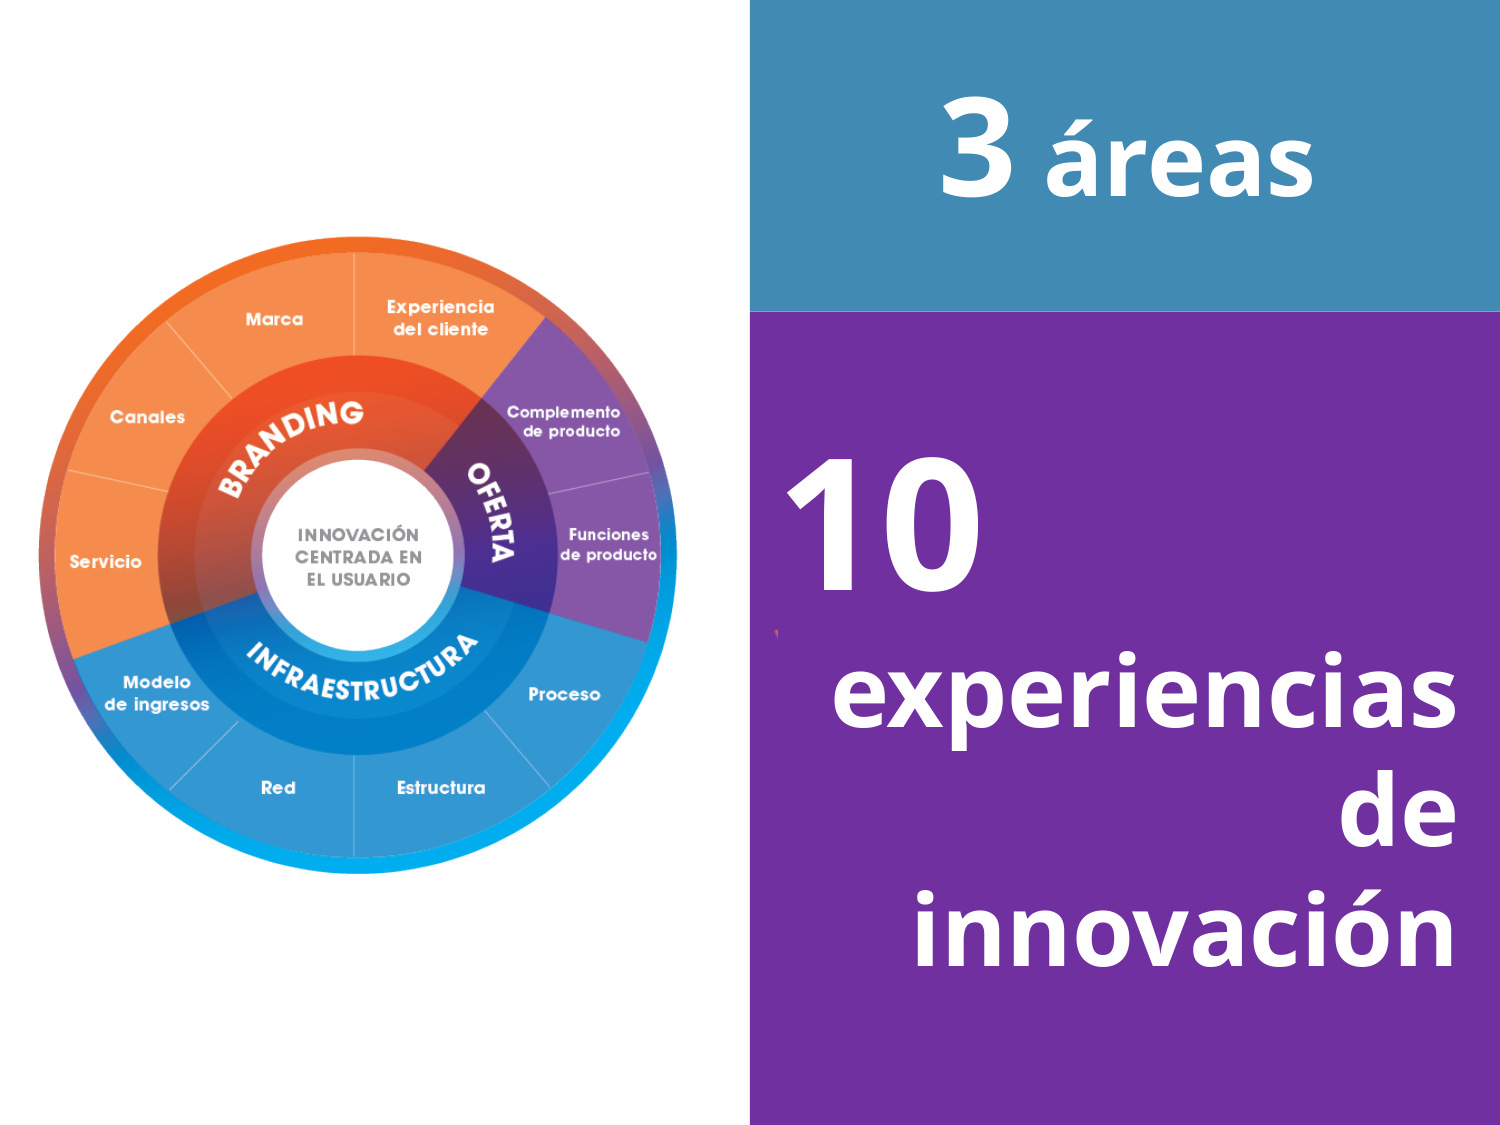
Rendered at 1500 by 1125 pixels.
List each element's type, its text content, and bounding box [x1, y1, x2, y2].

text_box 10 experiencias de innovación [761, 399, 1475, 995]
text_box 3 áreas [924, 51, 1332, 232]
text_box [749, 0, 1500, 311]
picture [0, 154, 778, 970]
text_box [749, 311, 1500, 1125]
